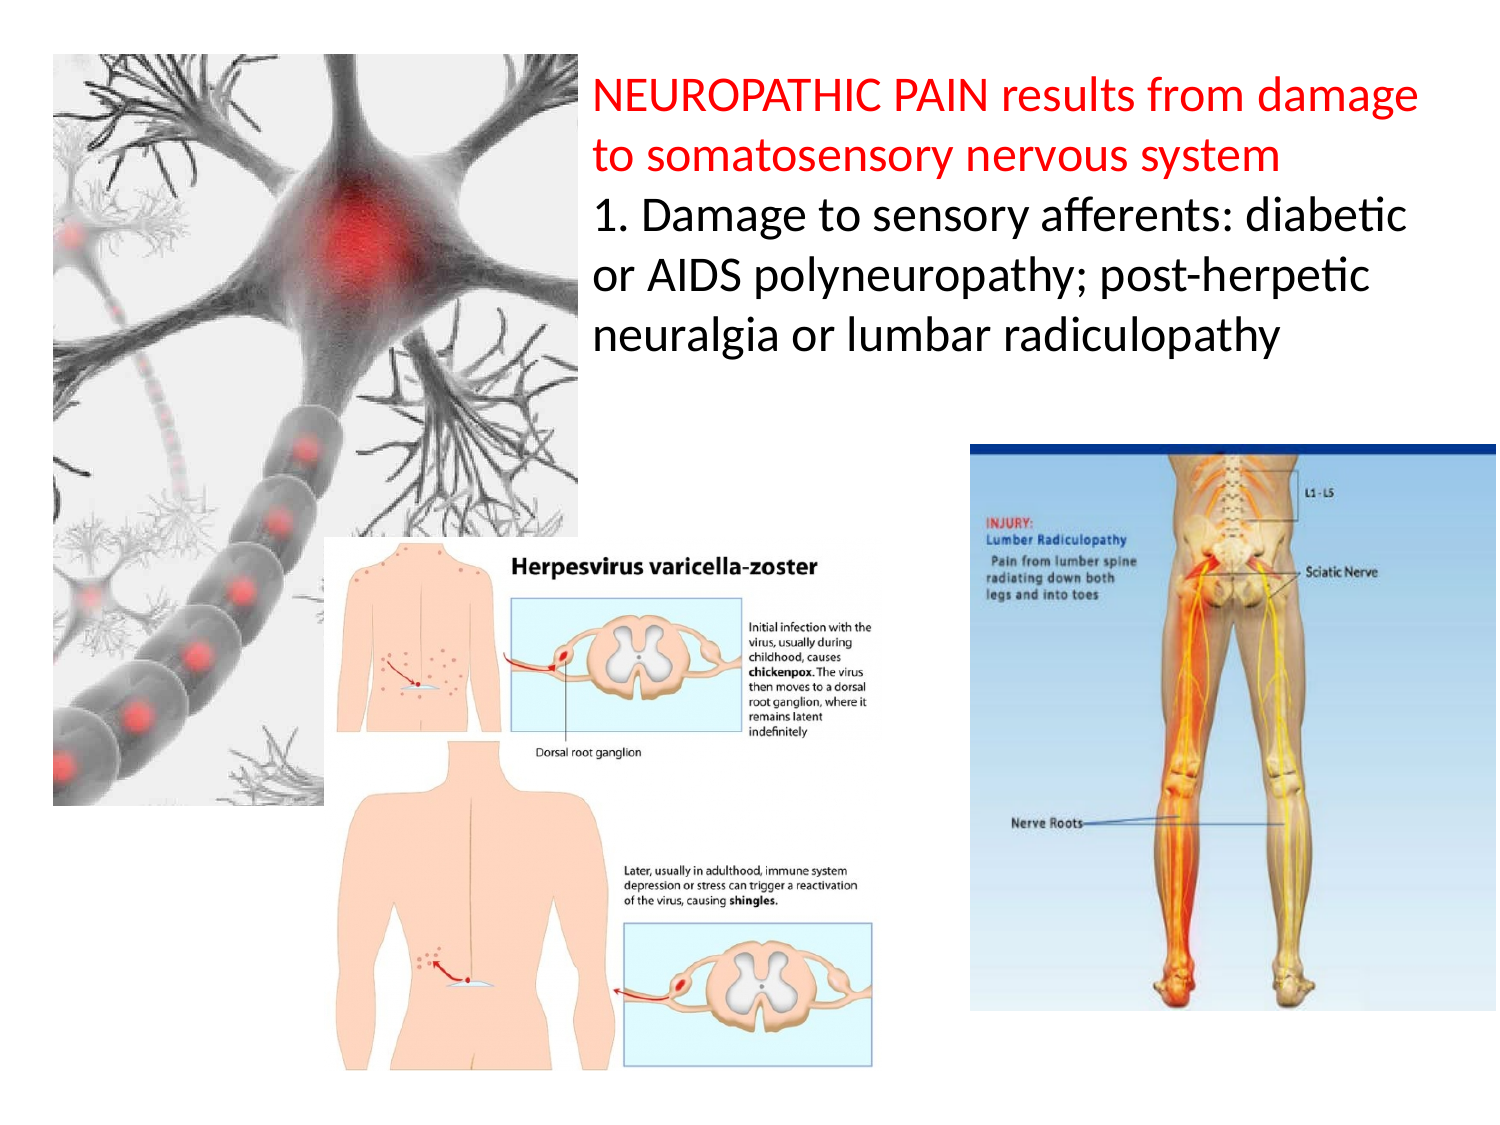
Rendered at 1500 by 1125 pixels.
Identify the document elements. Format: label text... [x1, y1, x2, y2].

text_box NEUROPATHIC PAIN results from damage to somatosensory nervous system 1. Damage to sensory afferents: diabetic or AIDS polyneuropathy; post-herpetic neuralgia or lumbar radiculopathy [579, 54, 1447, 370]
picture [970, 444, 1496, 1011]
picture [52, 54, 882, 1071]
